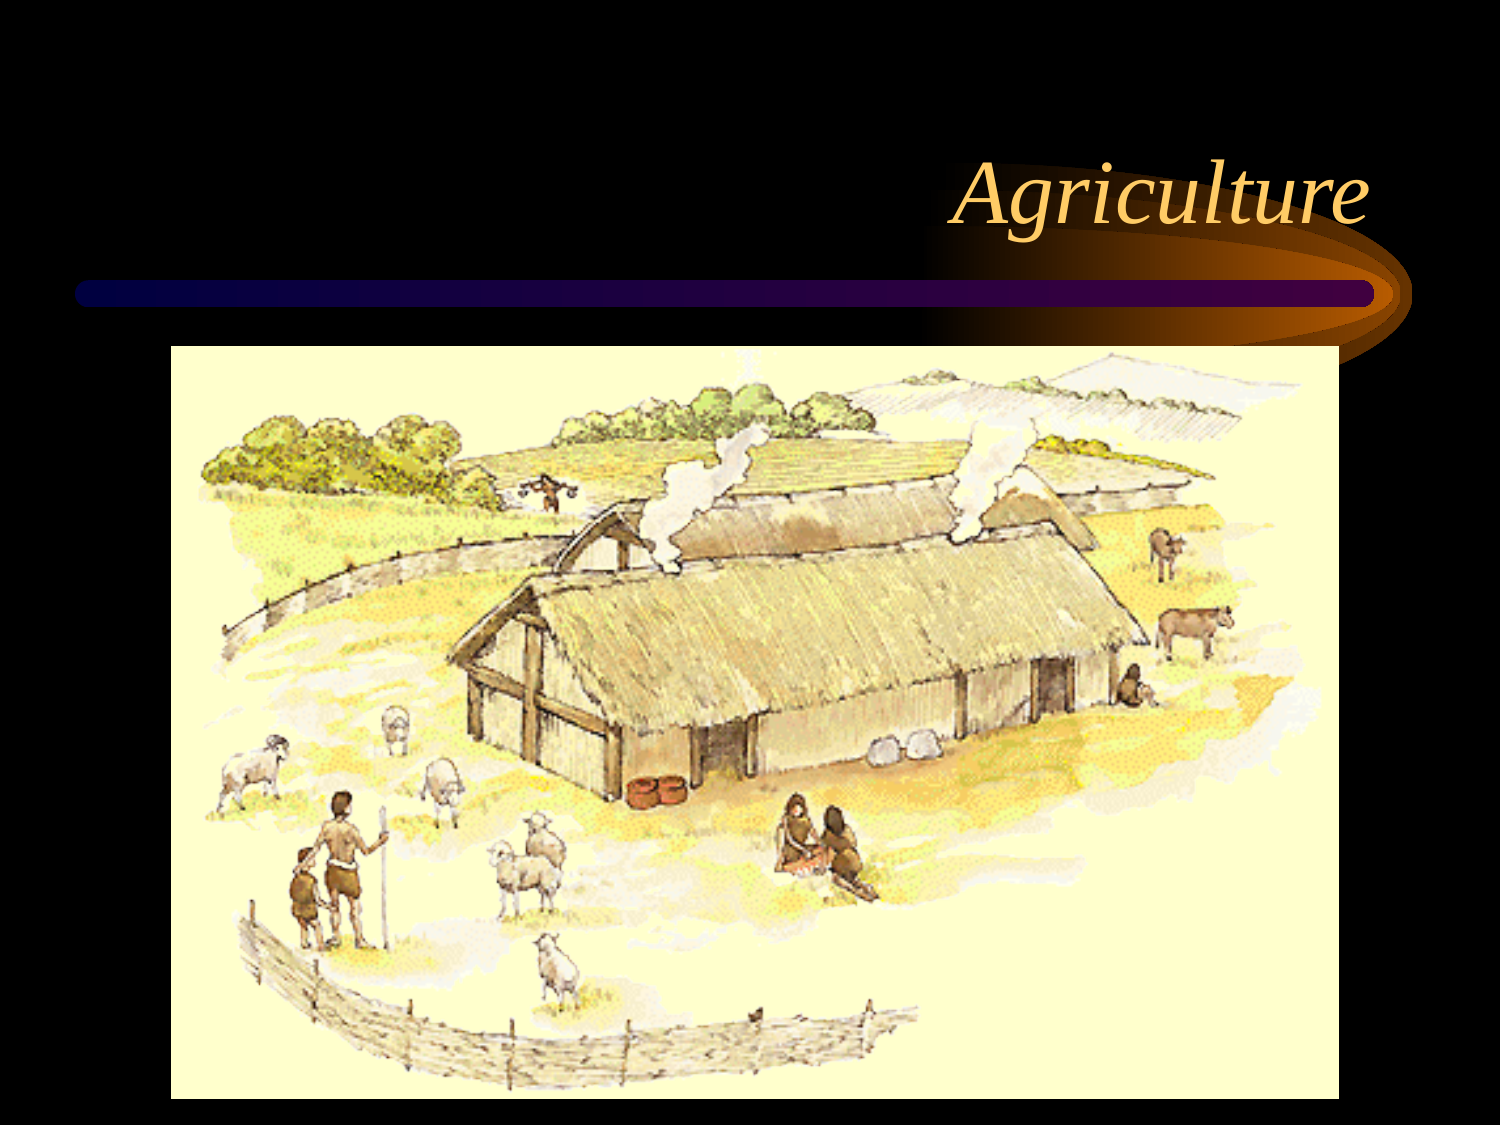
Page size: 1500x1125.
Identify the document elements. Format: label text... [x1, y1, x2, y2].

picture [170, 345, 1340, 1100]
title Agriculture [112, 62, 1388, 250]
